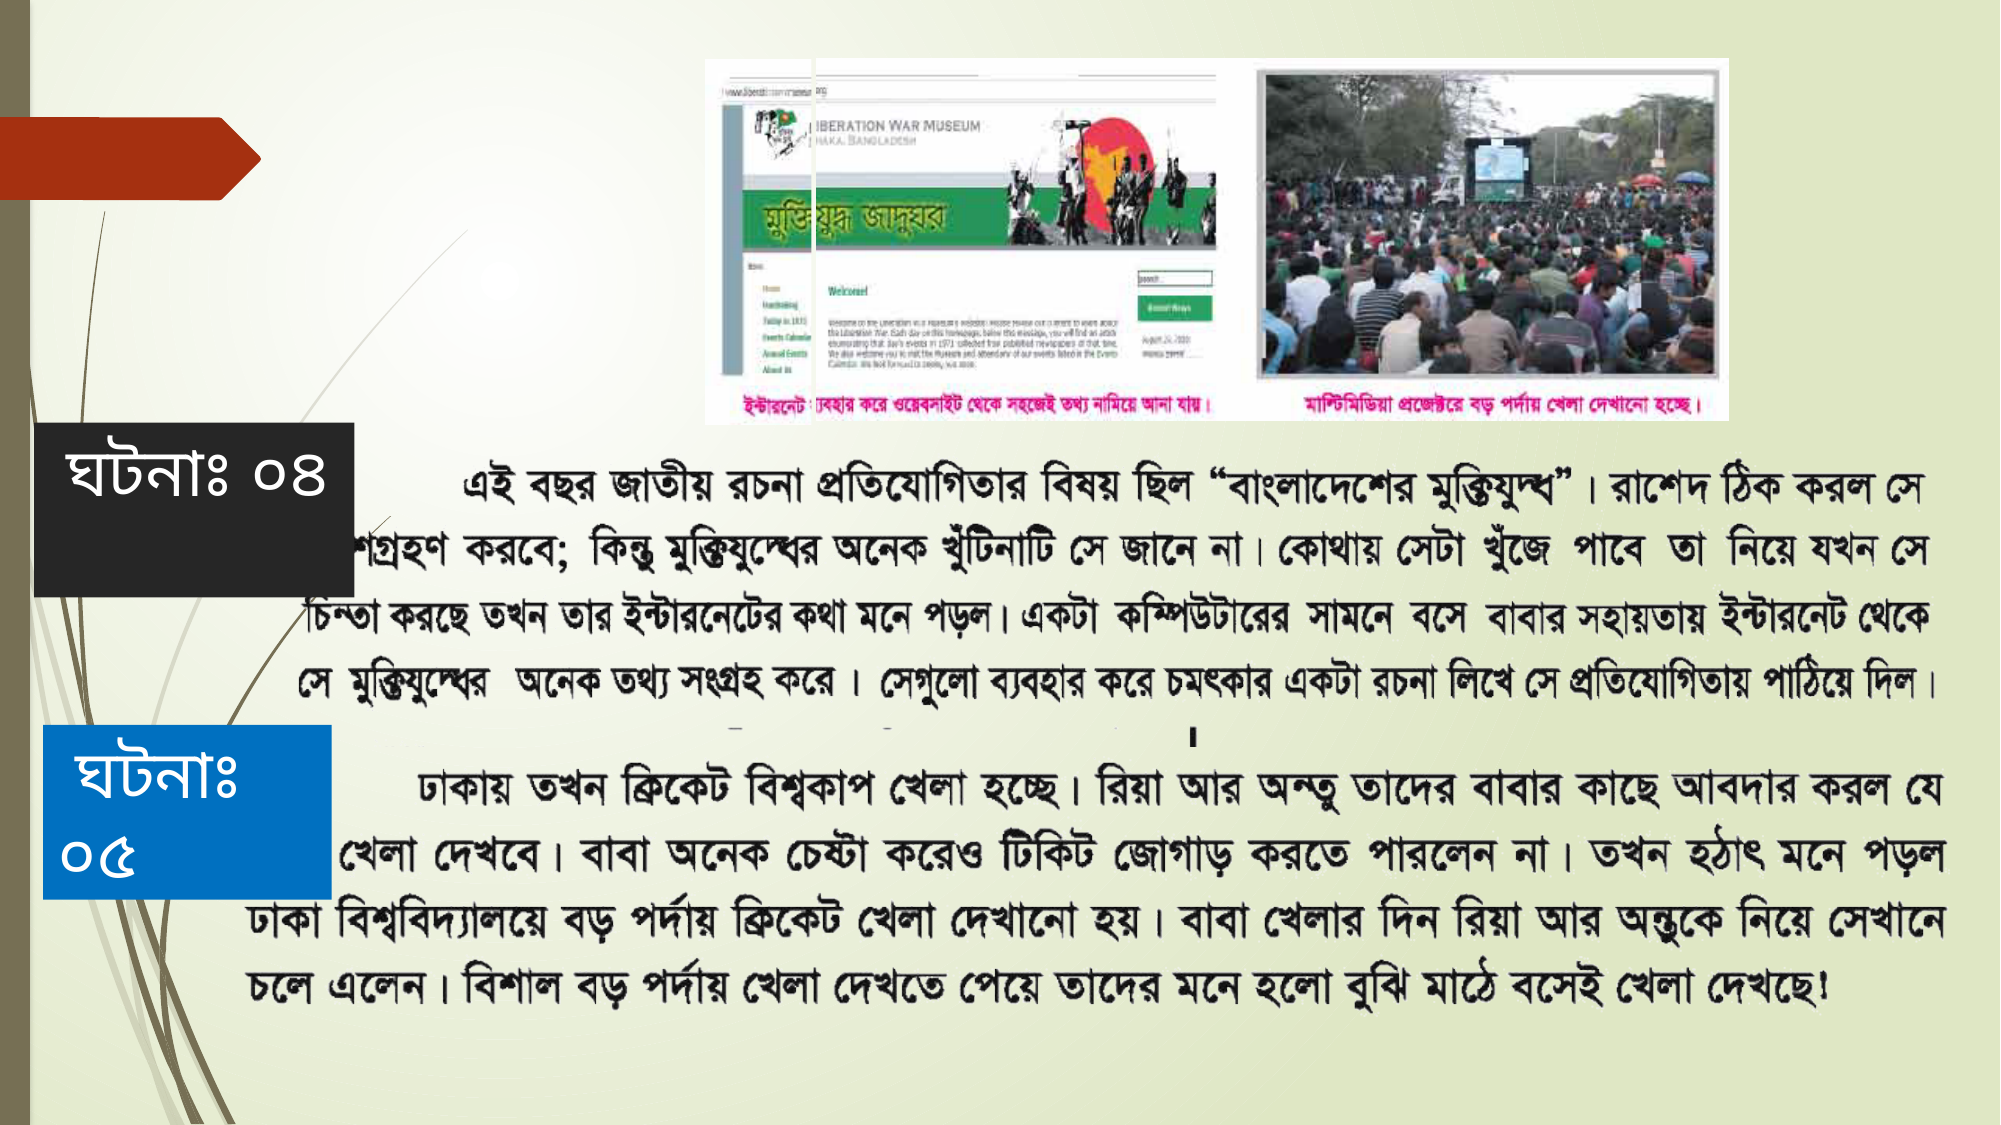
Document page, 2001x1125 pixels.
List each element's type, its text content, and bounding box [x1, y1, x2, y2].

picture [163, 412, 1964, 1040]
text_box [701, 58, 1730, 410]
text_box ঘটনাঃ ০৫ [43, 724, 158, 900]
text_box ঘটনাঃ ০৪ [34, 422, 217, 598]
